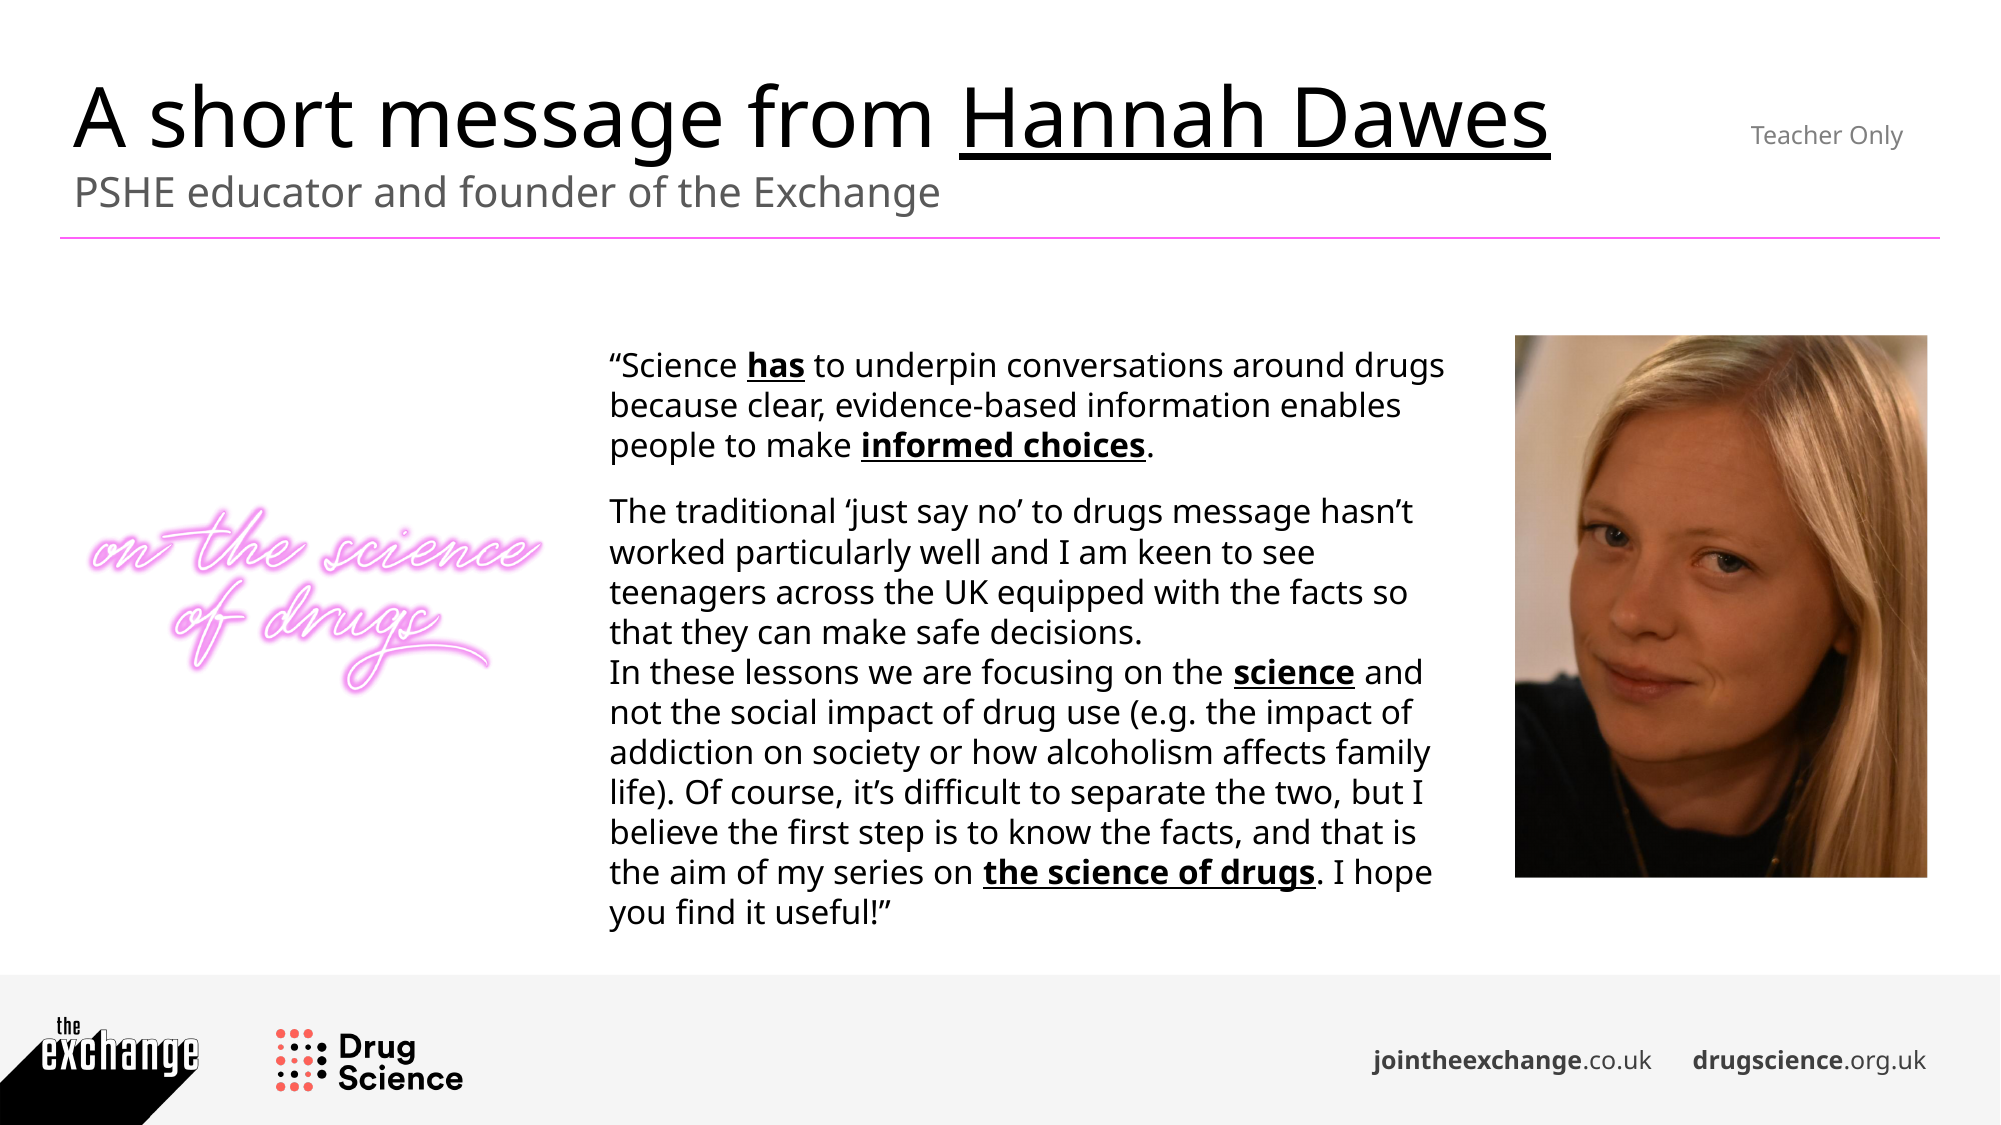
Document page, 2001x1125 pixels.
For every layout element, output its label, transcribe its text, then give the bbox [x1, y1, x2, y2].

picture [18, 383, 595, 768]
picture [276, 1029, 463, 1092]
picture [0, 1015, 237, 1125]
picture [1514, 335, 1928, 879]
text_box PSHE educator and founder of the Exchange [58, 158, 1752, 242]
text_box Teacher Only [1394, 104, 1919, 165]
text_box “Science has to underpin conversations around drugs because clear, evidence-based information enables people to make informed choices. The traditional ‘just say no’ to drugs message hasn’t worked particularly well and I am keen to see teenagers across the UK equipped with the facts so that they can make safe decisions. In these lessons we are focusing on the science and not the social impact of drug use (e.g. the impact of addiction on society or how alcoholism affects family life). Of course, it’s difficult to separate the two, but I believe the first step is to know the facts, and that is the aim of my series on the science of drugs. I hope you find it useful!” [594, 336, 1480, 952]
text_box A short message from Hannah Dawes [58, 56, 1752, 140]
